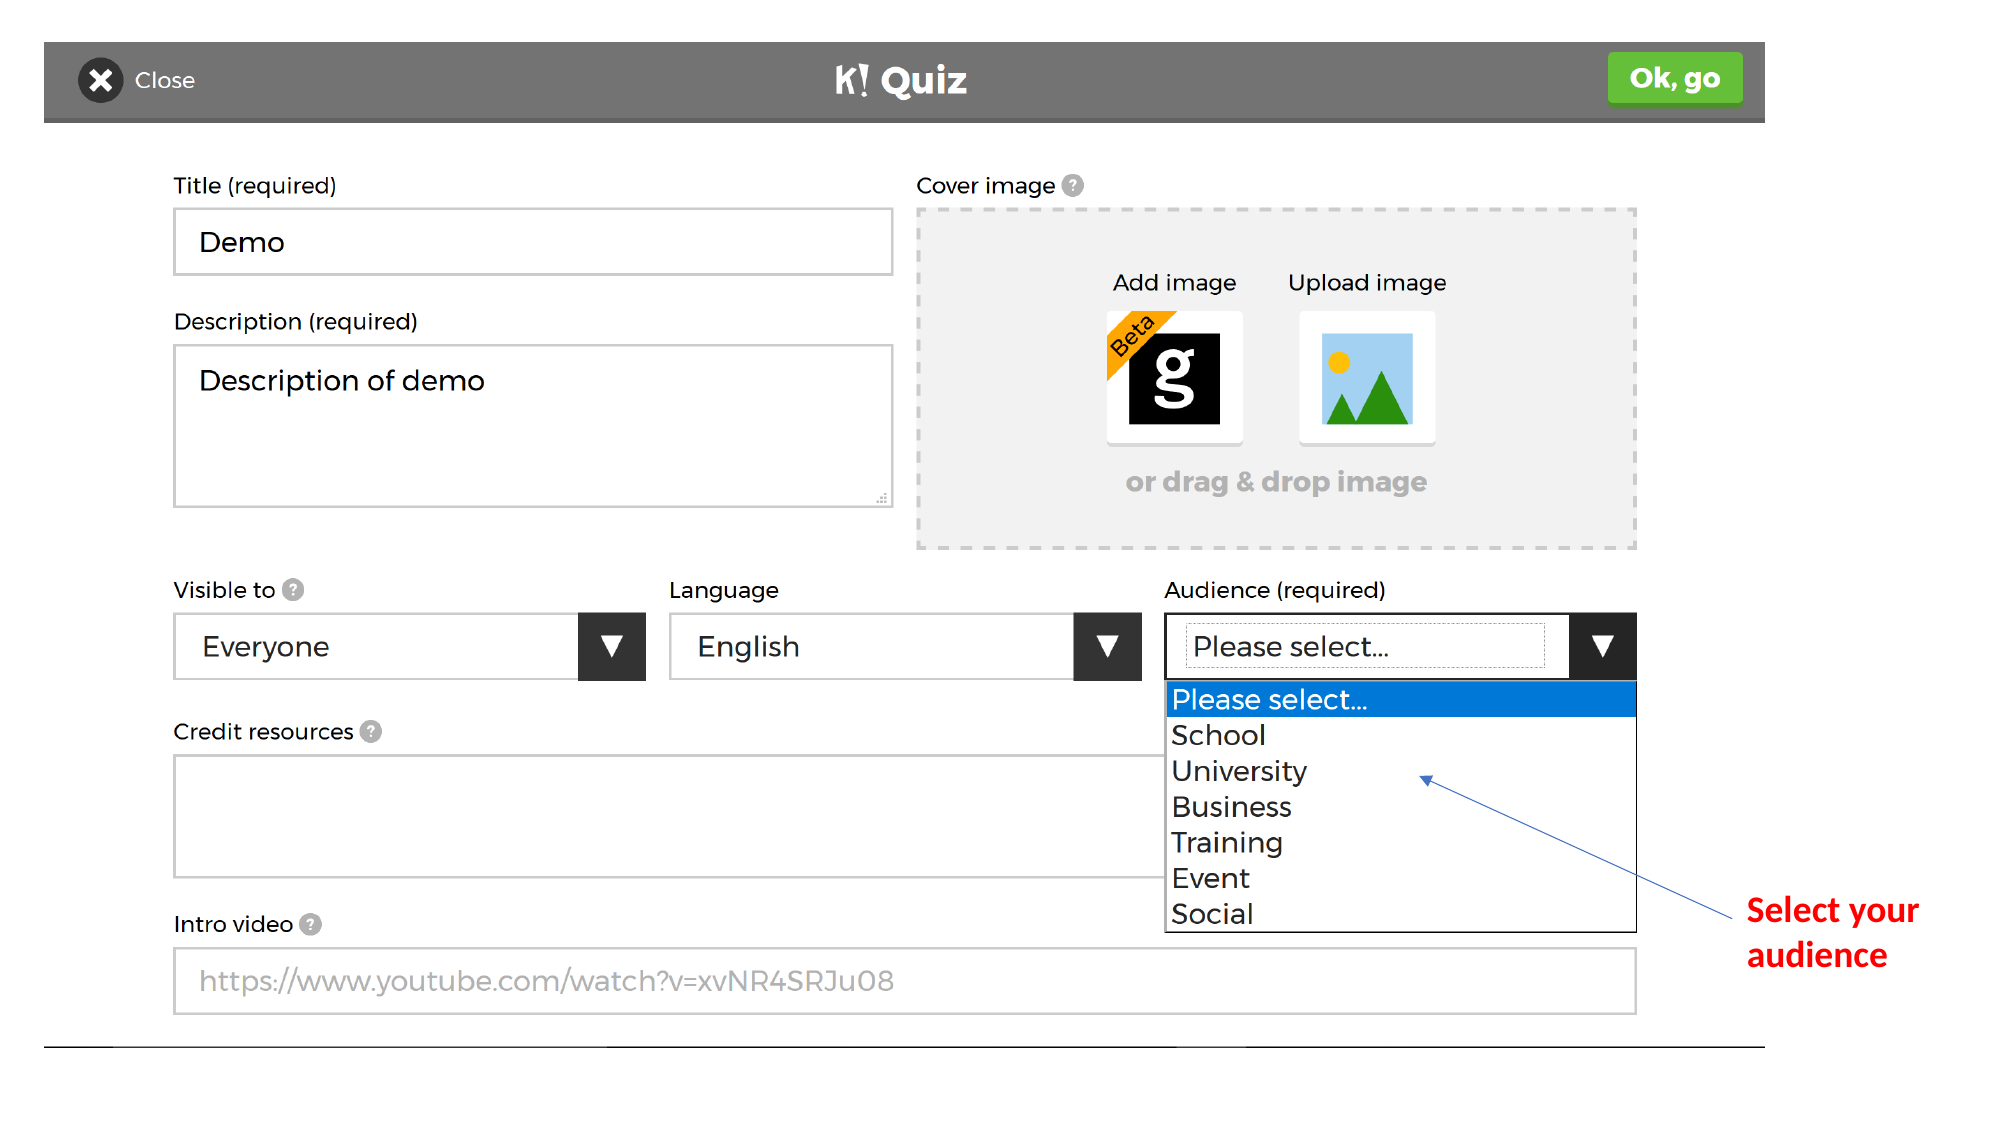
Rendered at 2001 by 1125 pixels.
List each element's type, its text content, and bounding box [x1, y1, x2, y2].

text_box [1419, 775, 1733, 919]
picture [44, 42, 1765, 1049]
text_box Select your audience [1765, 877, 1978, 983]
